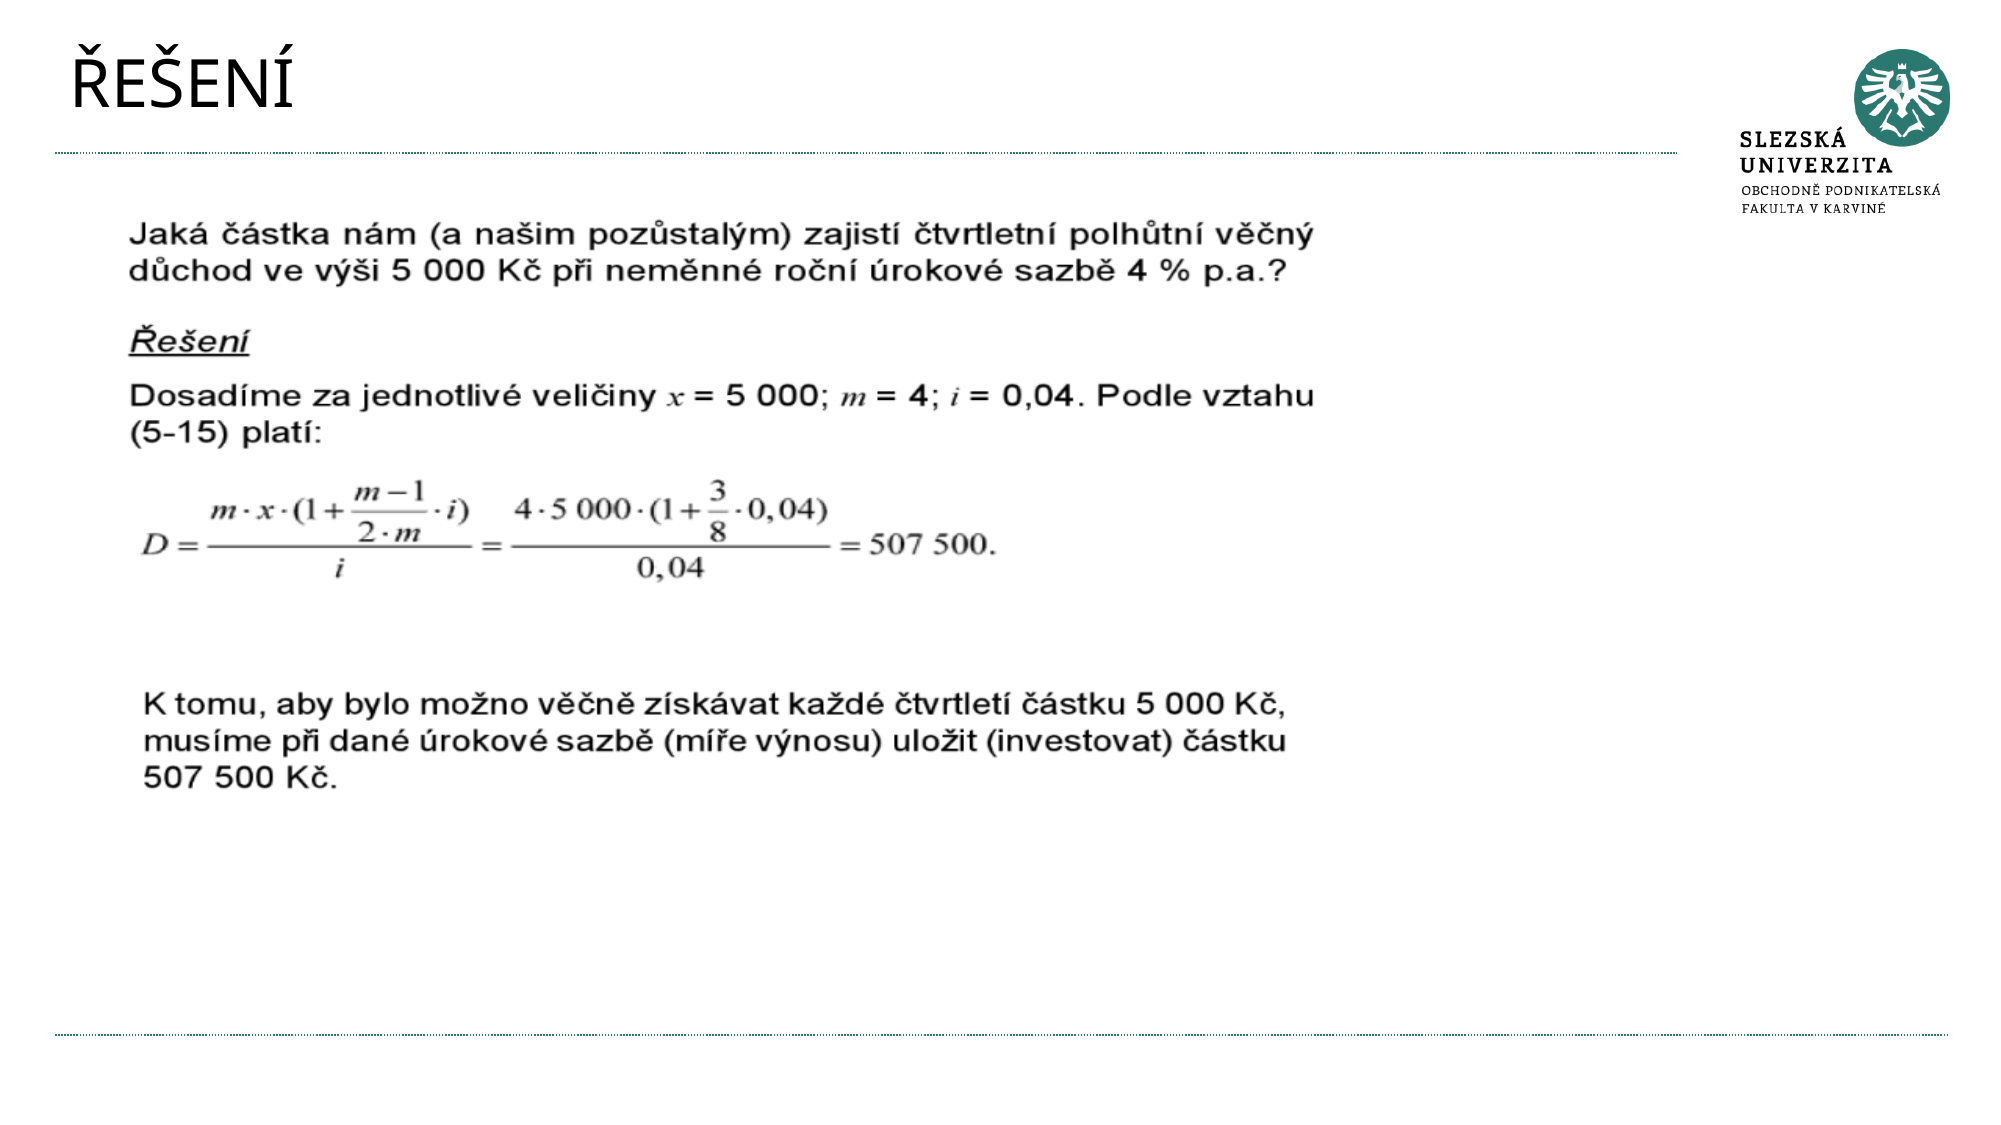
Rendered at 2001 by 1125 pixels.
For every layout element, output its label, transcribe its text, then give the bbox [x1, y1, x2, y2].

picture [1740, 49, 1950, 213]
picture [119, 216, 1344, 602]
title ŘEŠENÍ [55, 42, 1048, 154]
picture [119, 674, 1314, 817]
